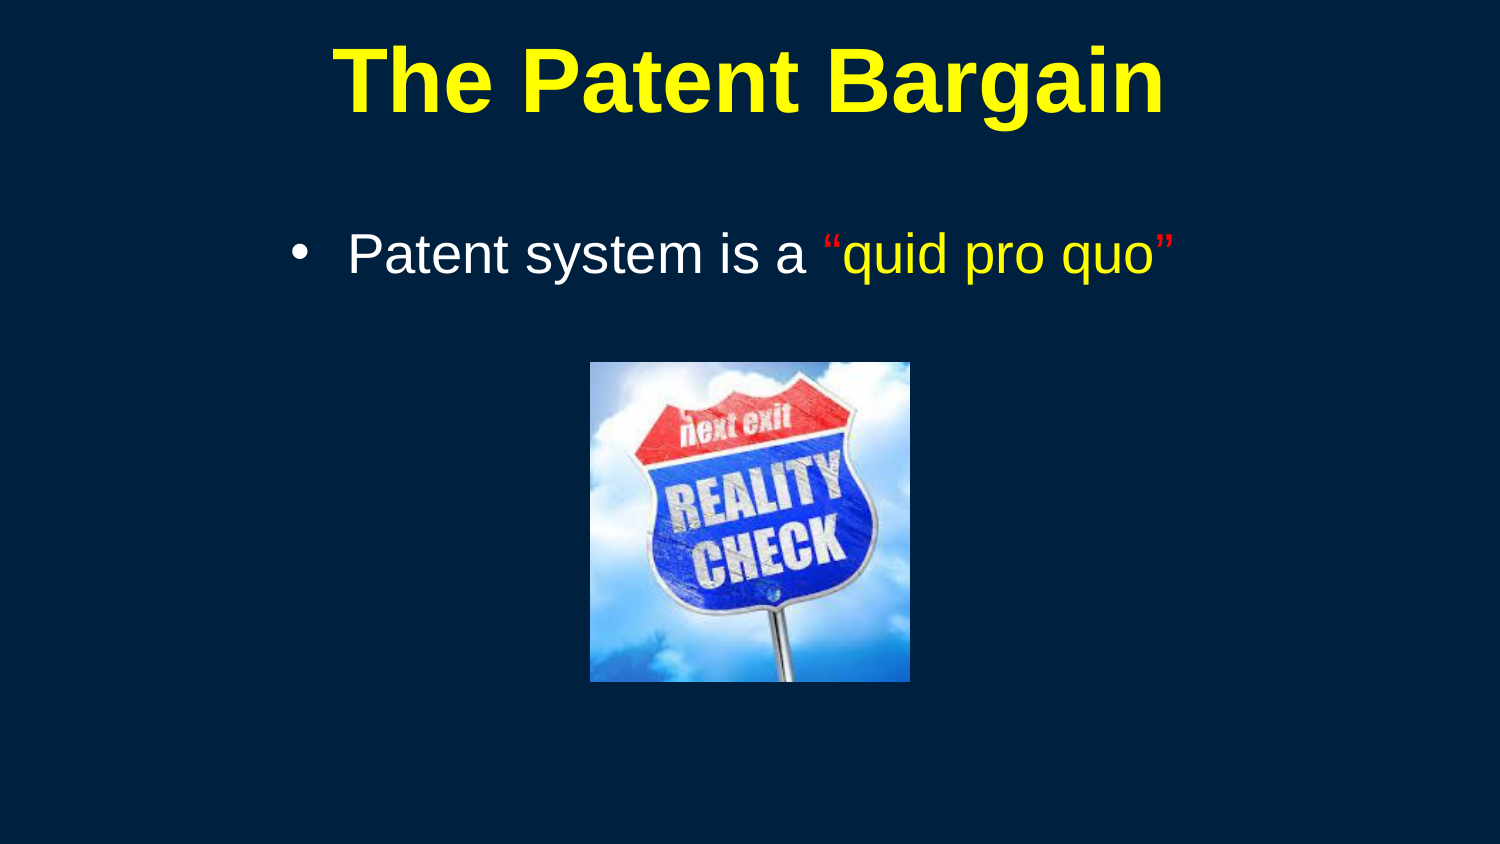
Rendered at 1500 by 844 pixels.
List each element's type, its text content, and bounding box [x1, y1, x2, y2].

picture [590, 362, 910, 682]
title The Patent Bargain [243, 13, 1257, 137]
list Patent system is a “quid pro quo” [64, 209, 1400, 781]
